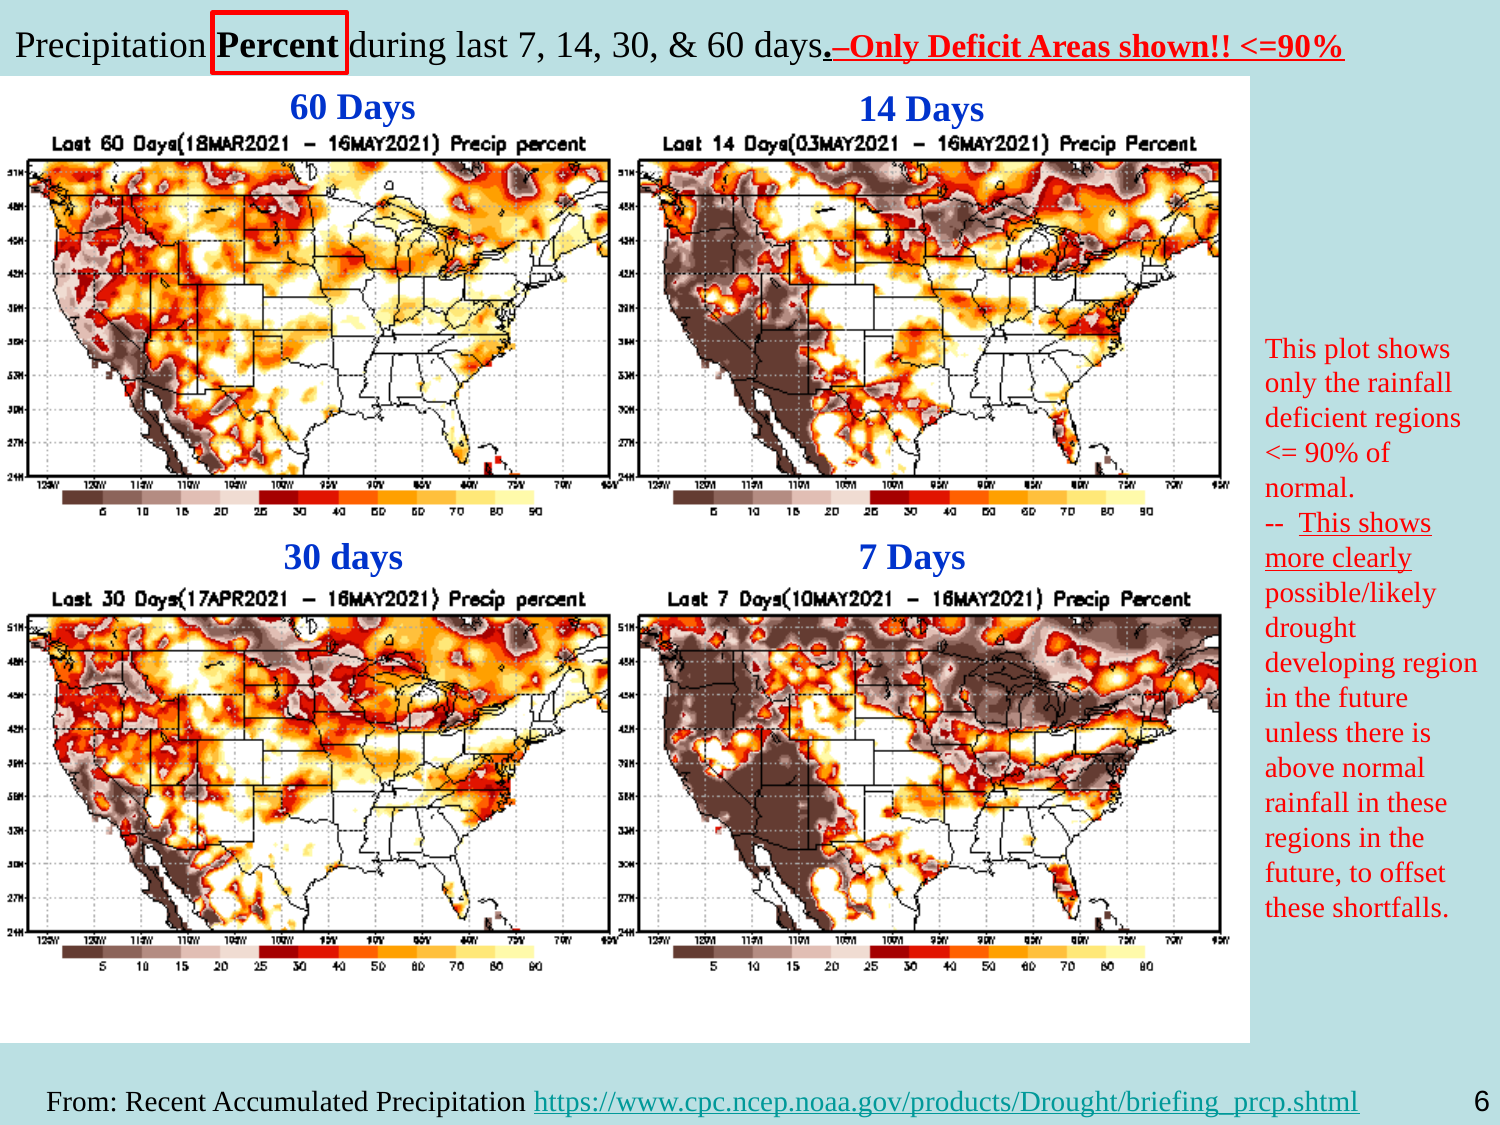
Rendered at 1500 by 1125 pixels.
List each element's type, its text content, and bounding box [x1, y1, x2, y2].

slide_number 6 [1458, 1074, 1500, 1125]
text_box From: Recent Accumulated Precipitation https://www.cpc.ncep.noaa.gov/products/Drought/briefing_prcp.shtml [31, 1074, 1382, 1125]
text_box This plot shows only the rainfall deficient regions <= 90% of normal. -- This shows more clearly possible/likely drought developing region in the future unless there is above normal rainfall in these regions in the future, to offset these shortfalls. [1253, 321, 1500, 931]
picture [0, 76, 1251, 1043]
text_box [210, 10, 349, 75]
text_box Precipitation Percent during last 7, 14, 30, & 60 days.–Only Deficit Areas shown!! <=90% [349, 12, 1375, 73]
text_box Precipitation Percent during last 7, 14, 30, & 60 days.–Only Deficit Areas shown!! <=90% [0, 12, 210, 73]
